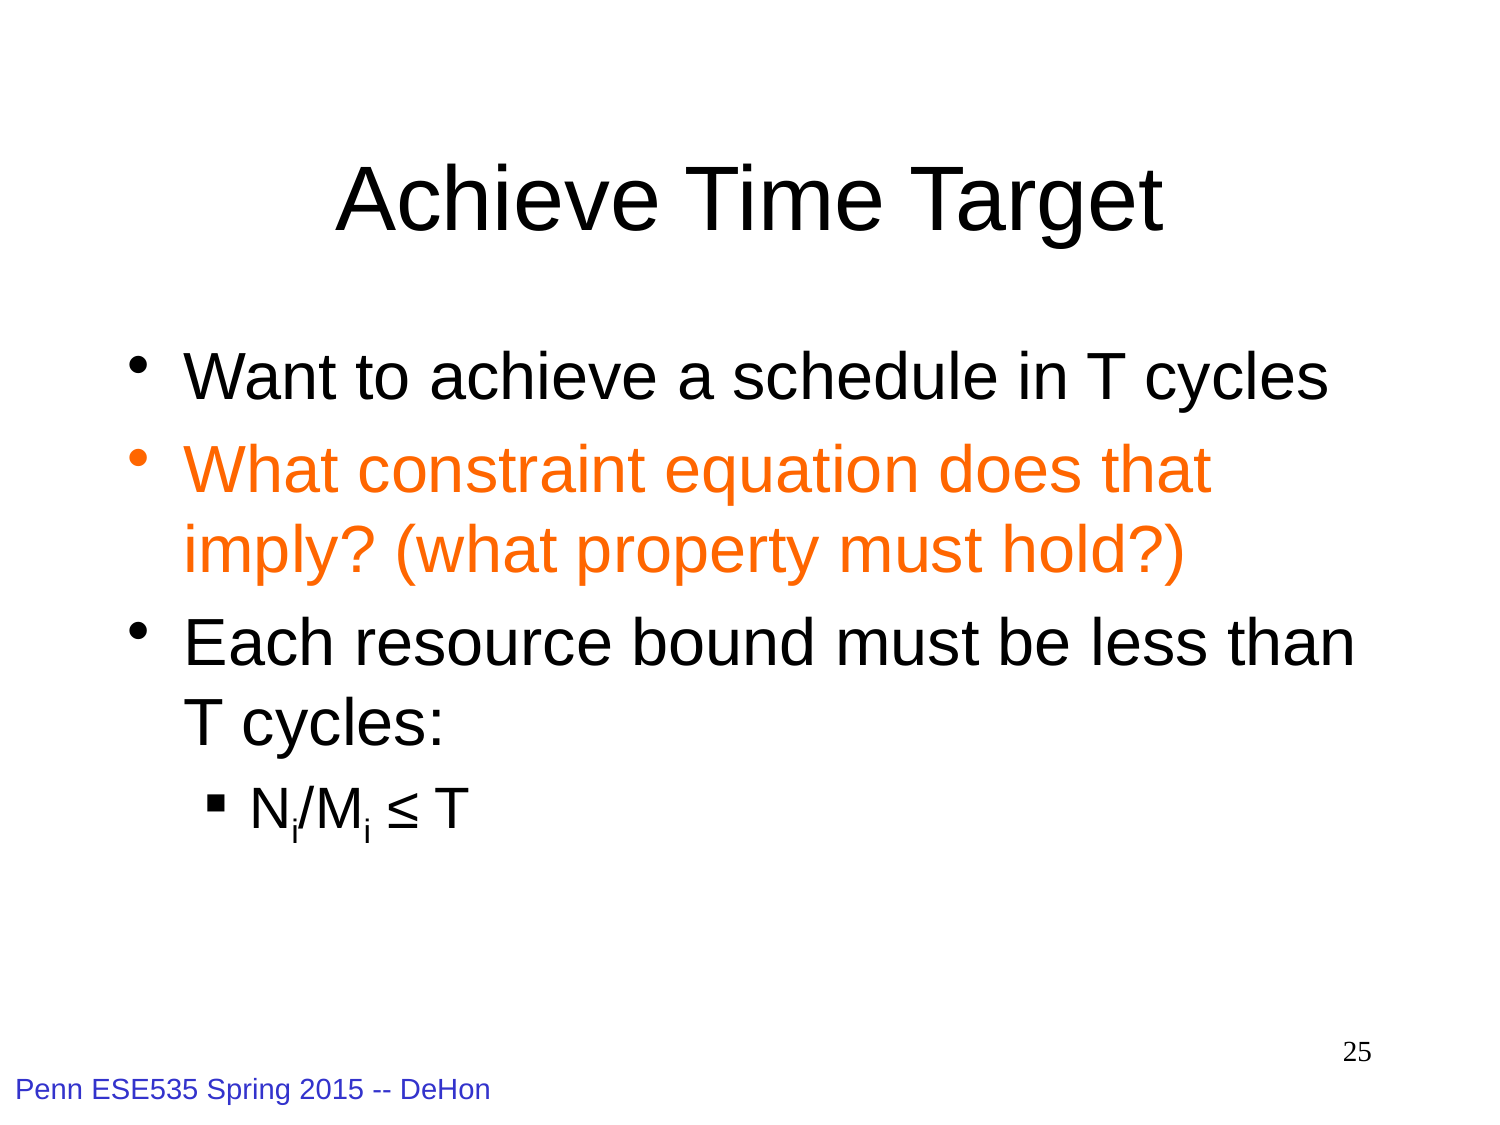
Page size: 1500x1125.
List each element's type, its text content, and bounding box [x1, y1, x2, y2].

title Achieve Time Target [112, 99, 1388, 288]
slide_number 25 [1074, 1024, 1388, 1101]
list Want to achieve a schedule in T cycles What constraint equation does that imply? (what property must hold?) Each resource bound must be less than T cycles: Ni/Mi ≤ T [112, 324, 1388, 1001]
slide_number Penn ESE535 Spring 2015 -- DeHon [0, 1062, 576, 1125]
